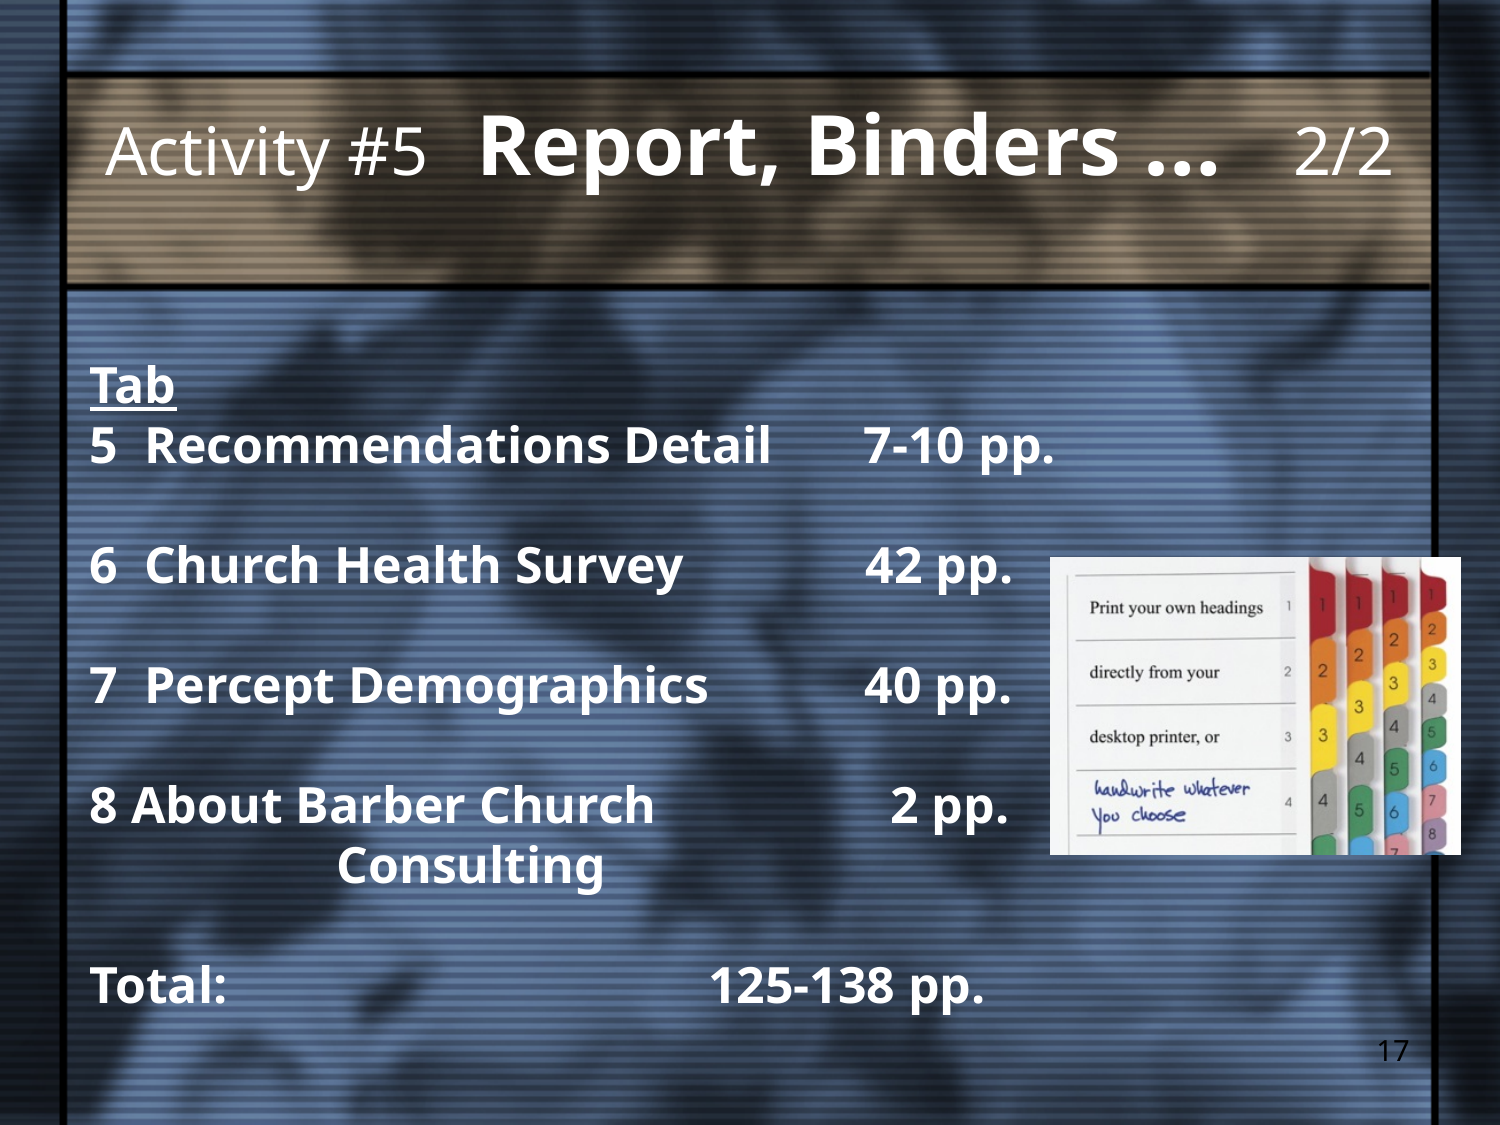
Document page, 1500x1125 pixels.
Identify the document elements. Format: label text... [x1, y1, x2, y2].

text_box Tab 5 Recommendations Detail 7-10 pp. 6 Church Health Survey 42 pp. 7 Percept Demographics 40 pp. 8 About Barber Church 2 pp. Consulting Total: 125-138 pp. [74, 285, 1425, 1125]
picture [0, 0, 1500, 1125]
title Activity #5 Report, Binders … 2/2 [75, 45, 1425, 233]
